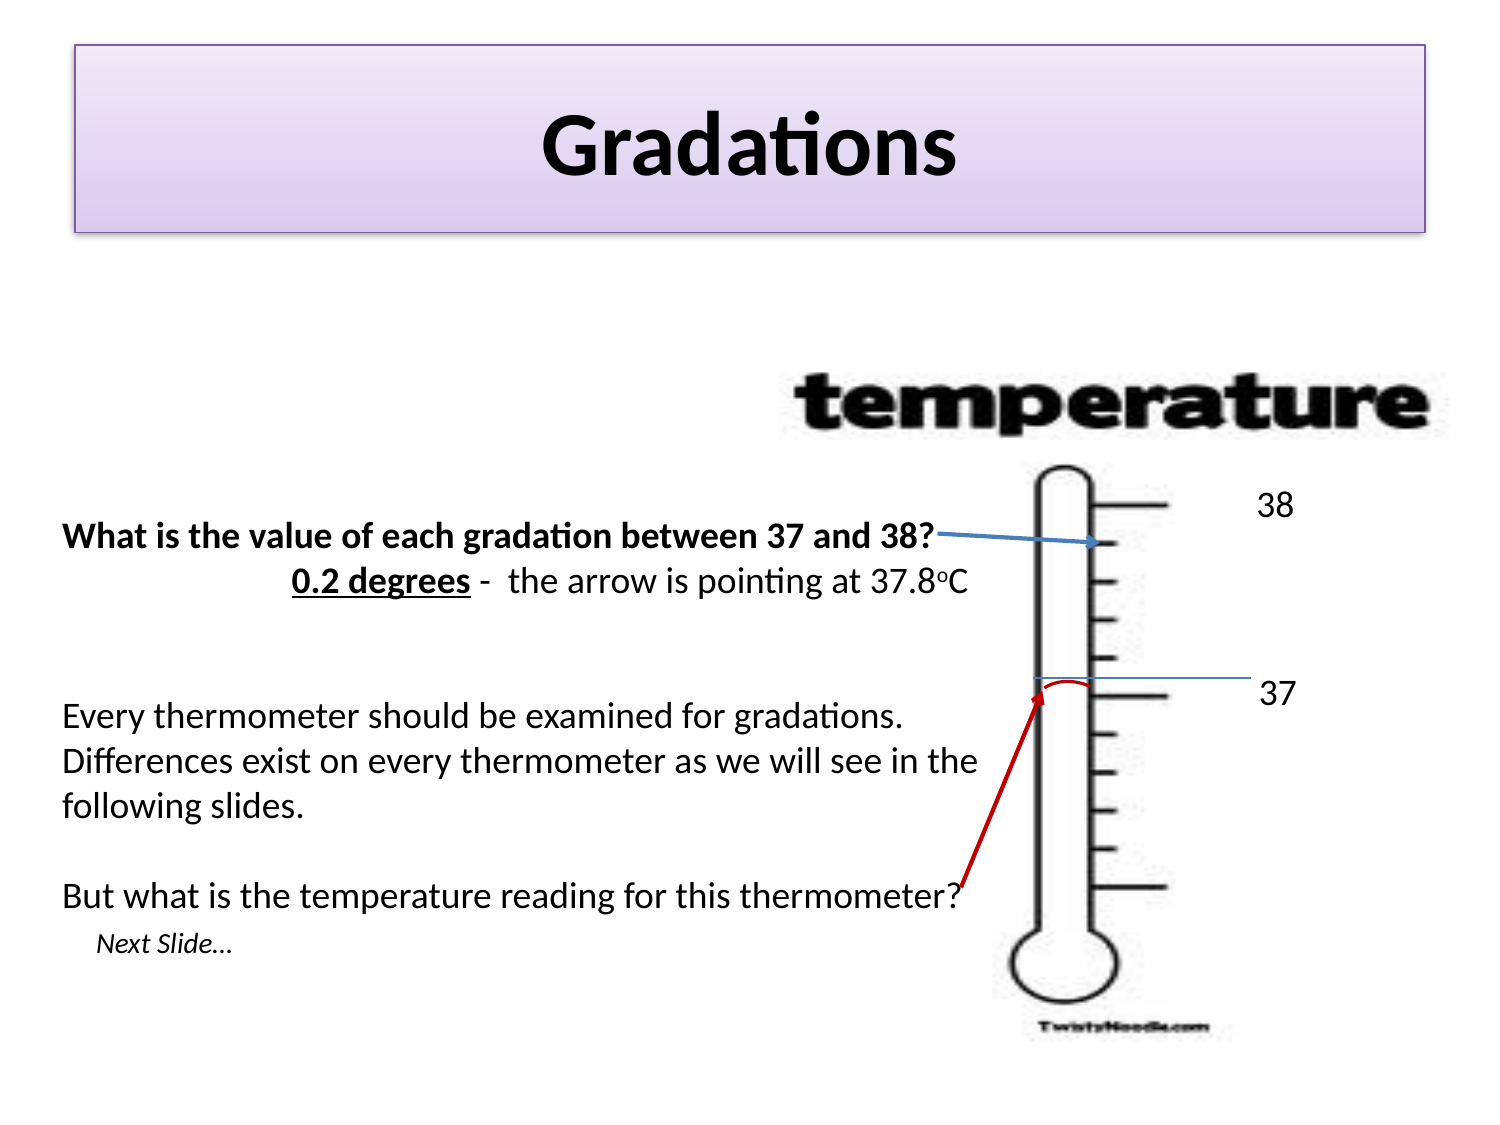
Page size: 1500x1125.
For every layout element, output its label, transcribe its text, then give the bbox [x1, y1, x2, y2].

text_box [937, 533, 1101, 543]
picture [749, 329, 1500, 1043]
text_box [960, 690, 1043, 888]
title Gradations [74, 44, 1426, 233]
text_box What is the value of each gradation between 37 and 38? 0.2 degrees - the arrow is pointing at 37.8oC Every thermometer should be examined for gradations. Differences exist on every thermometer as we will see in the following slides. But what is the temperature reading for this thermometer? Next Slide… [47, 503, 744, 969]
